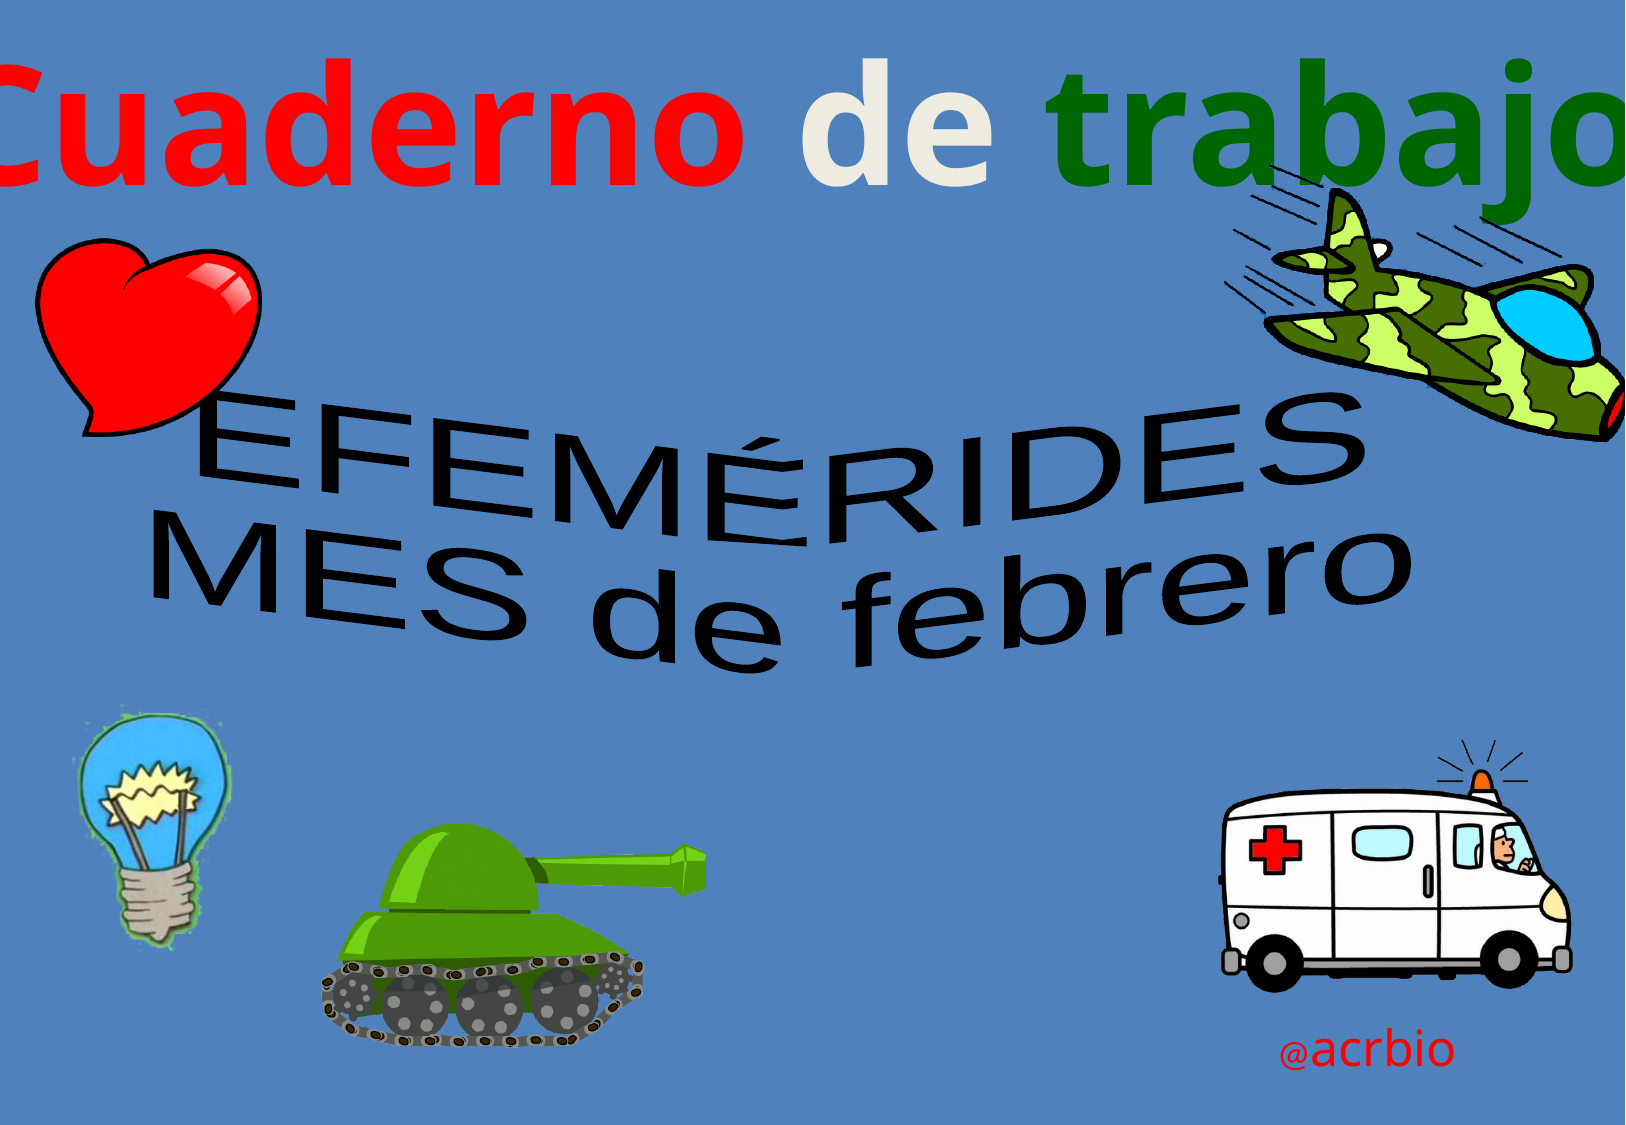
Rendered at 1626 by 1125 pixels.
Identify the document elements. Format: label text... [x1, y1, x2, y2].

picture [1203, 131, 1625, 493]
text_box [428, 507, 1625, 884]
text_box @acrbio [1262, 1030, 1533, 1084]
picture [61, 700, 263, 959]
picture [1178, 711, 1617, 1022]
picture [35, 238, 263, 437]
title Cuaderno de trabajo [0, 13, 1625, 390]
picture [317, 824, 706, 1048]
